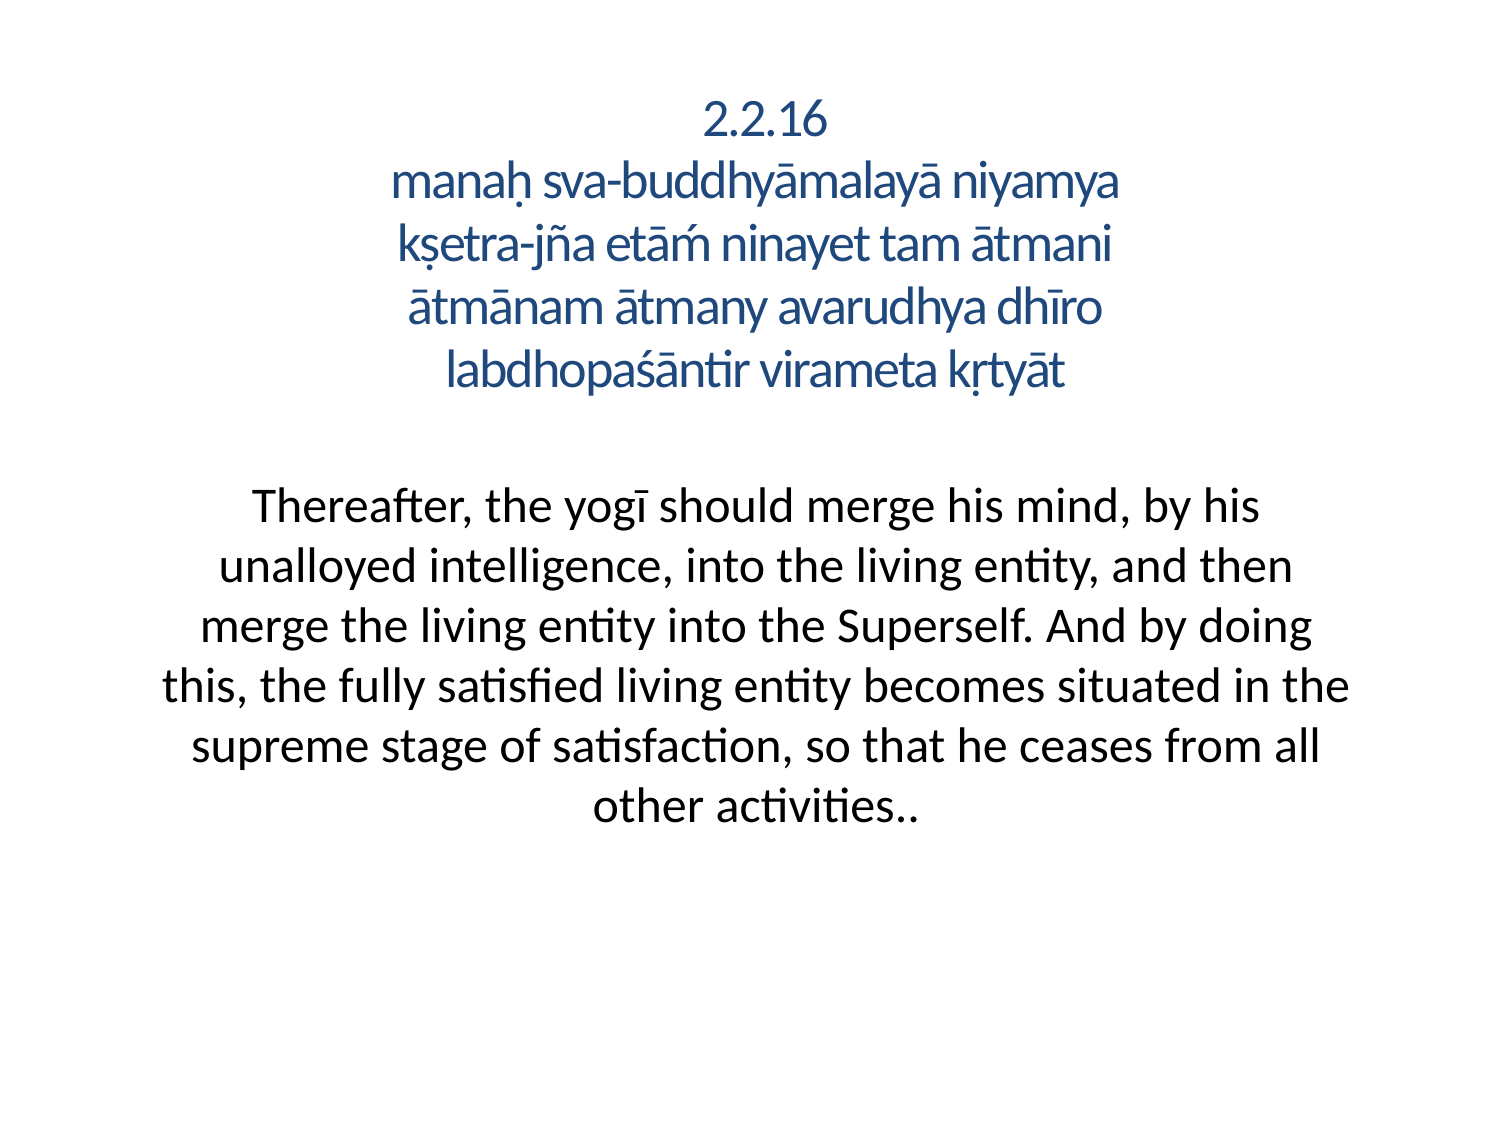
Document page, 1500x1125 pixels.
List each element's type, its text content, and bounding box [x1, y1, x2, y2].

text_box manaḥ sva-buddhyāmalayā niyamya kṣetra-jña etāḿ ninayet tam ātmani ātmānam ātmany avarudhya dhīro labdhopaśāntir virameta kṛtyāt [312, 149, 1200, 405]
text_box 2.2.16 [687, 74, 845, 155]
text_box Thereafter, the yogī should merge his mind, by his unalloyed intelligence, into the living entity, and then merge the living entity into the Superself. And by doing this, the fully satisfied living entity becomes situated in the supreme stage of satisfaction, so that he ceases from all other activities.. [137, 465, 1375, 841]
